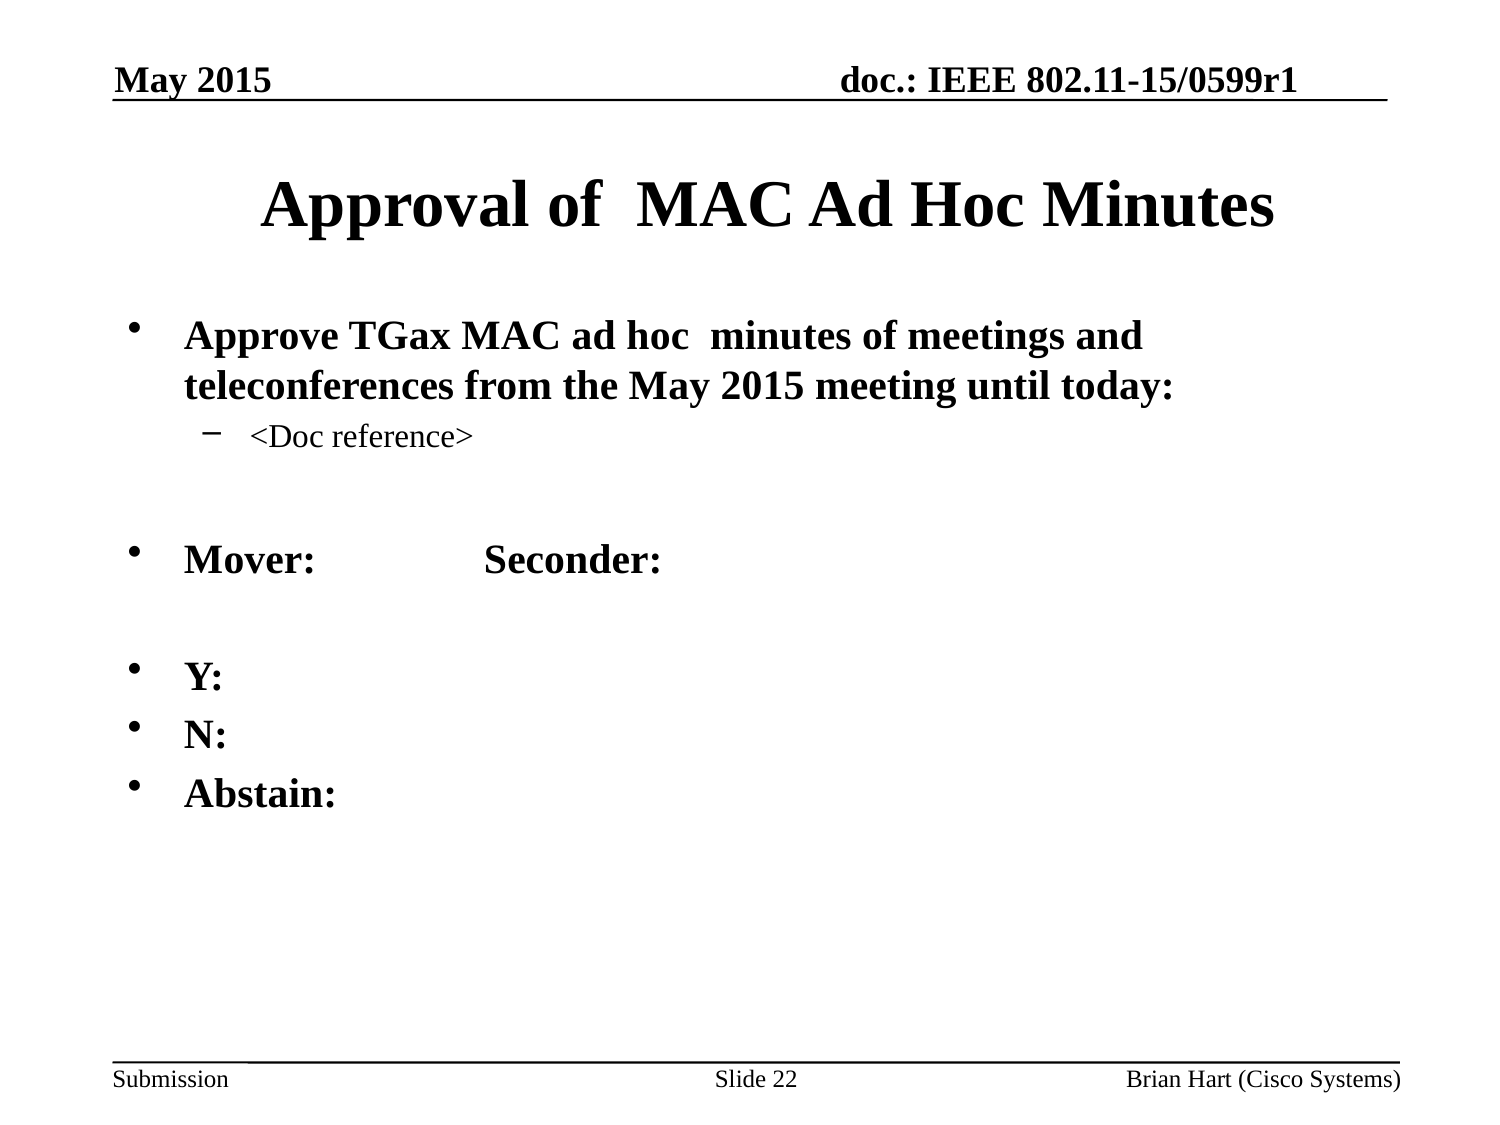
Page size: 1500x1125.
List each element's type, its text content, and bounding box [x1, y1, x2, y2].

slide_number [114, 54, 274, 101]
title Approval of MAC Ad Hoc Minutes [75, 112, 1463, 288]
slide_number Slide 22 [714, 1061, 798, 1093]
footer Brian Hart (Cisco Systems) [1122, 1061, 1402, 1093]
list Approve TGax MAC ad hoc minutes of meetings and teleconferences from the May 2015 meeting until today: <Doc reference> Mover: Seconder: Y: N: Abstain: [112, 299, 1388, 975]
